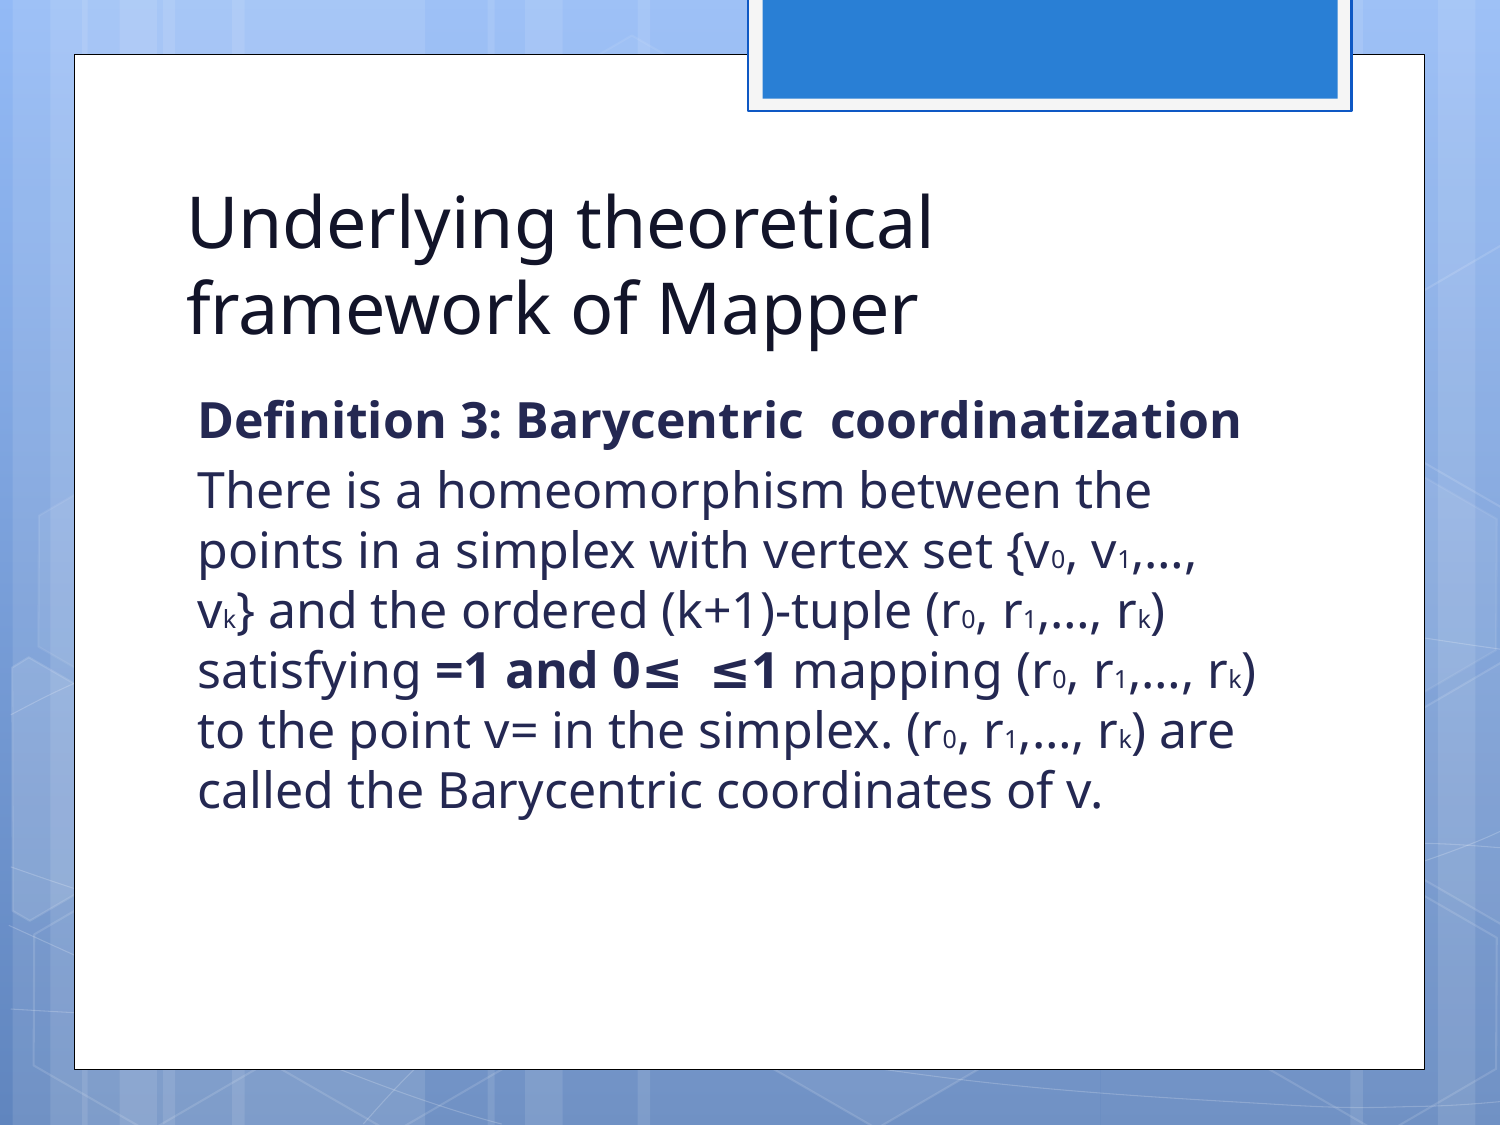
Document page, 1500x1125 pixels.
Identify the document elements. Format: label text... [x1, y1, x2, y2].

title Underlying theoretical framework of Mapper [171, 168, 1324, 357]
